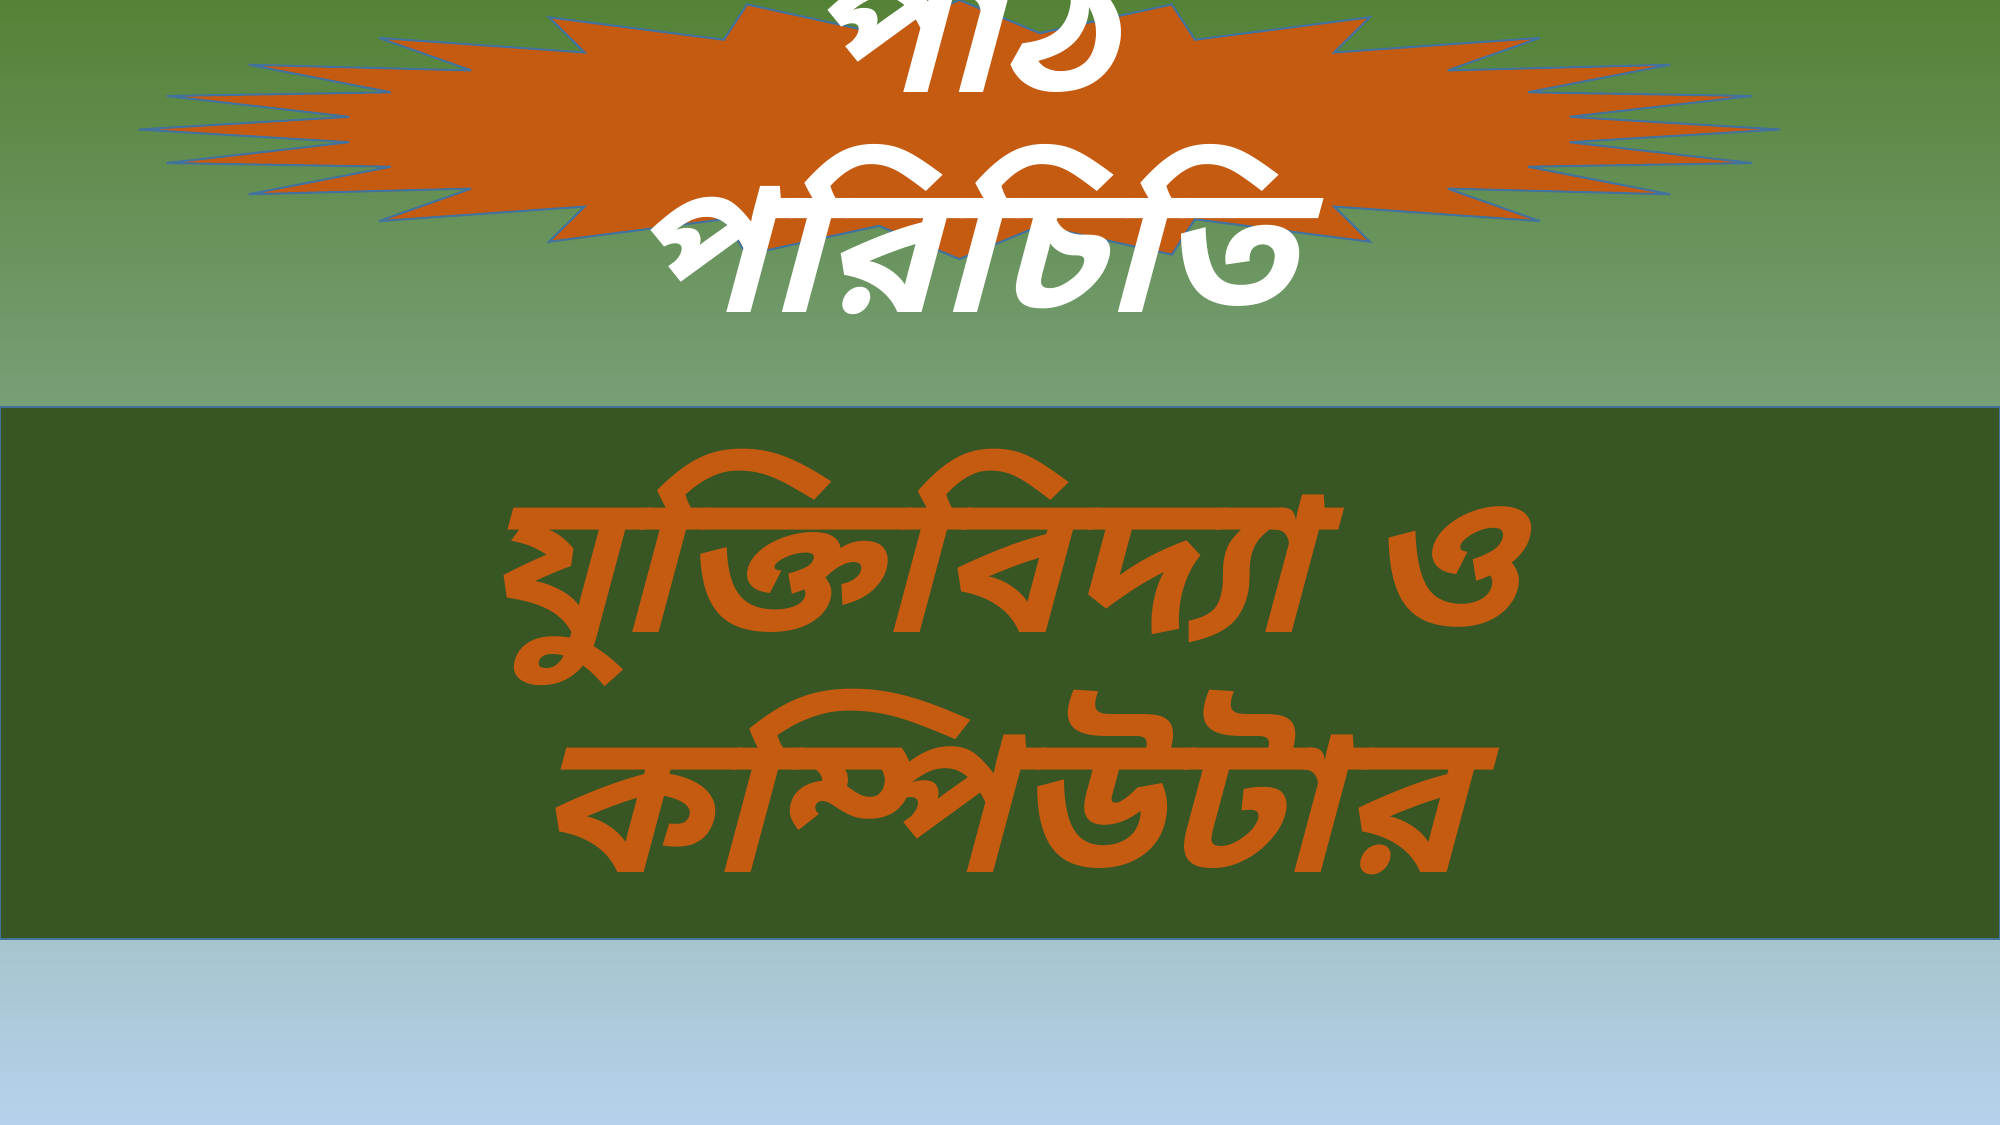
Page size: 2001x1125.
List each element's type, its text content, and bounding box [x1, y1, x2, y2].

text_box পাঠ পরিচিতি [138, 0, 1781, 261]
text_box যুক্তিবিদ্যা ও কম্পিউটার [0, 406, 2000, 940]
